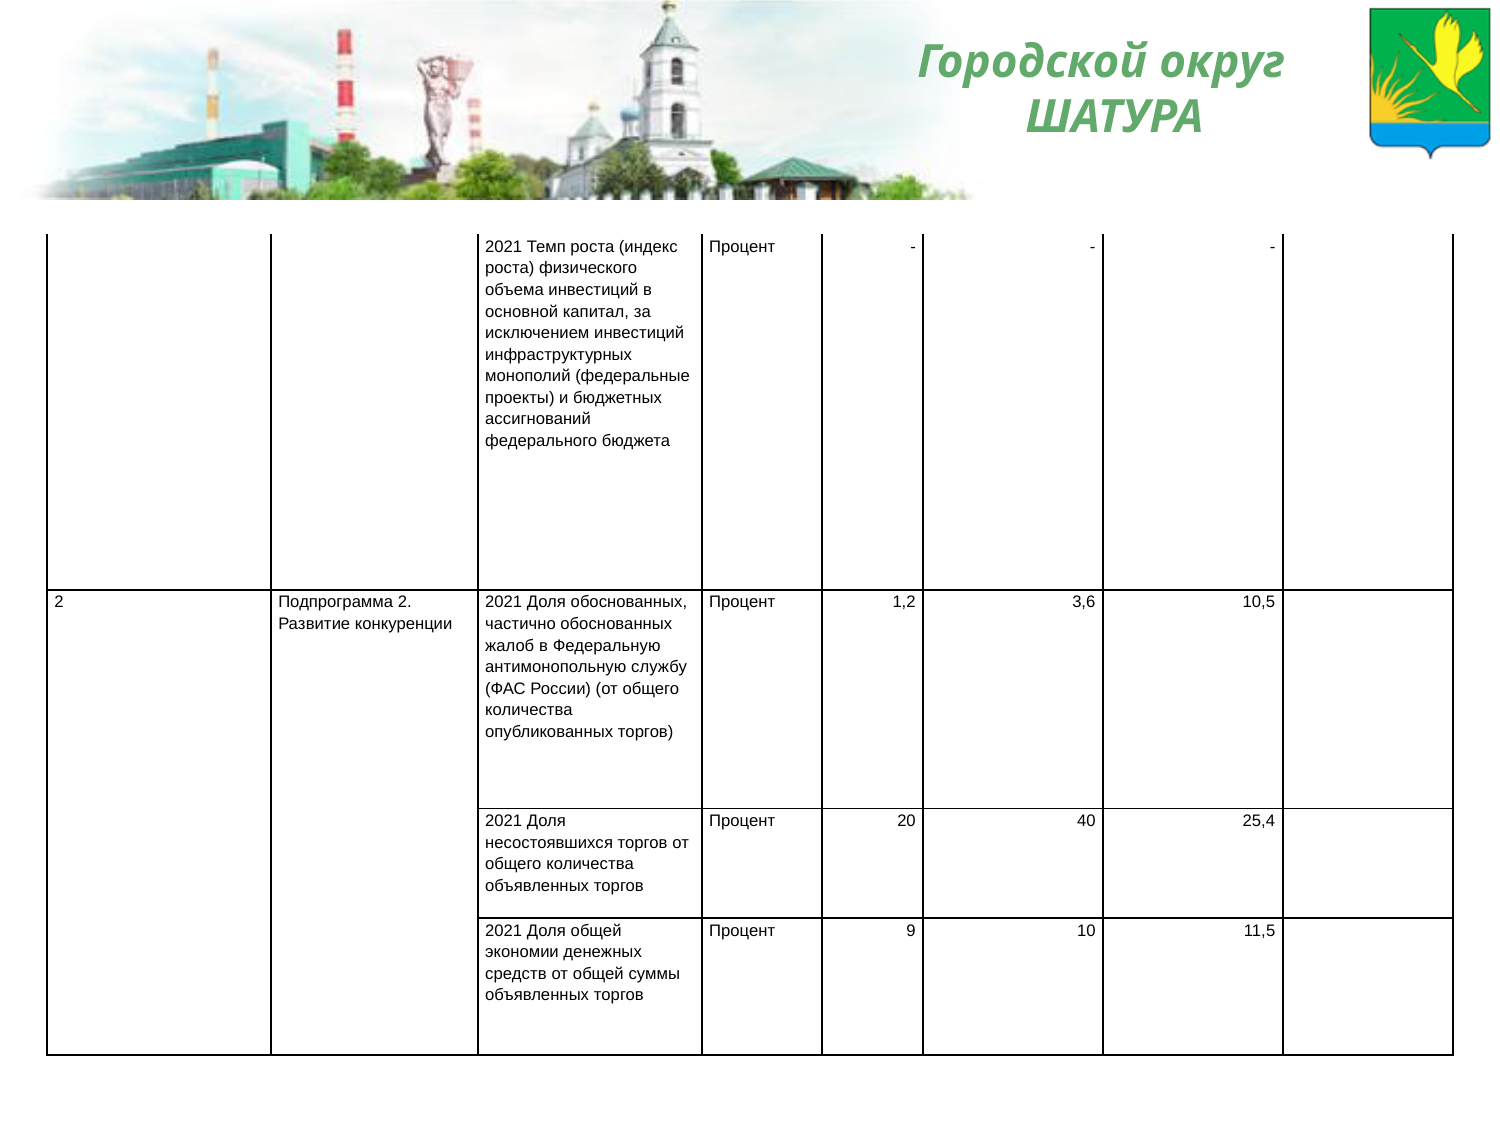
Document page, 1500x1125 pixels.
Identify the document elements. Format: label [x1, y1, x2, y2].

table_cell [1284, 919, 1452, 1054]
text_box [985, 24, 1362, 149]
table_cell [823, 591, 922, 808]
table_cell [924, 809, 1102, 917]
table_header [48, 234, 270, 589]
table_cell [924, 591, 1102, 808]
table_header [703, 234, 821, 589]
table_cell [272, 591, 477, 1054]
table_cell [703, 809, 821, 917]
table_header [272, 234, 477, 589]
table_cell [703, 919, 821, 1054]
table_cell [703, 591, 821, 808]
picture [0, 0, 985, 200]
table_cell [1284, 591, 1452, 808]
table_cell [823, 809, 922, 917]
table_header [823, 234, 922, 589]
table_cell [924, 919, 1102, 1054]
table_header [924, 234, 1102, 589]
picture [1362, 0, 1500, 165]
table_header [1104, 234, 1282, 589]
table_cell [1104, 919, 1282, 1054]
table_header [479, 234, 701, 589]
table_cell [823, 919, 922, 1054]
table_cell [1284, 809, 1452, 917]
table_header [1284, 234, 1452, 589]
table_cell [48, 591, 270, 1054]
table_cell [1104, 591, 1282, 808]
table_cell [479, 919, 701, 1054]
table_cell [479, 809, 701, 917]
table_cell [479, 591, 701, 808]
table_cell [1104, 809, 1282, 917]
